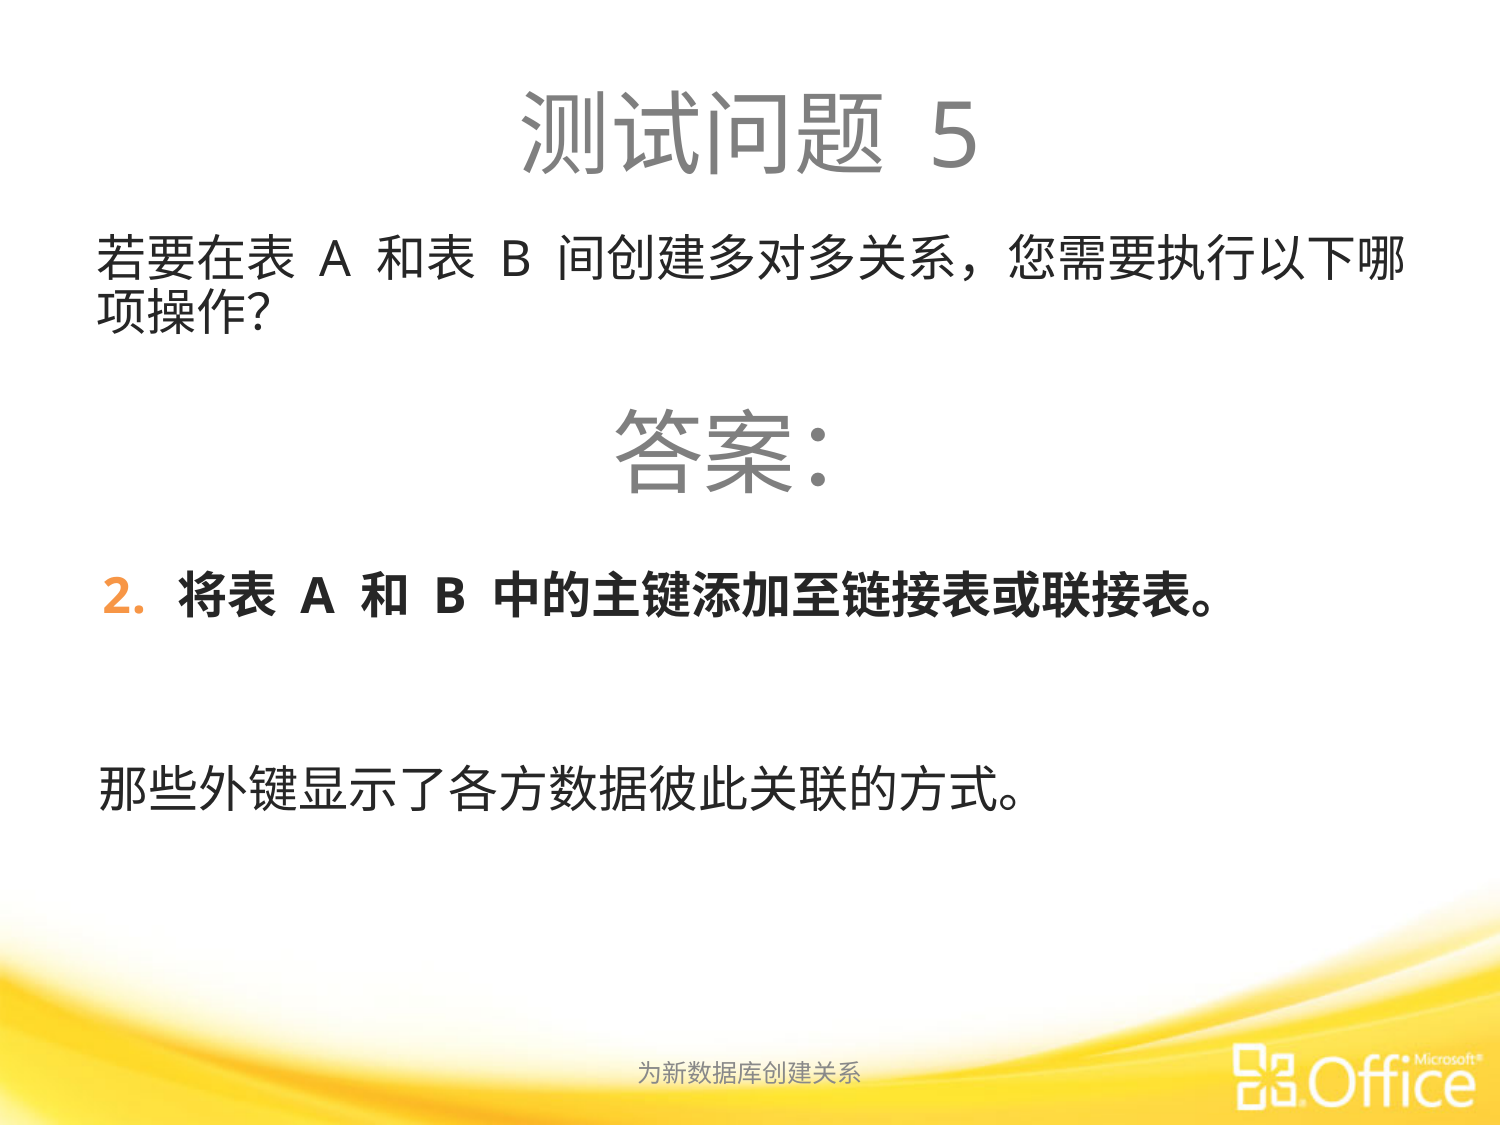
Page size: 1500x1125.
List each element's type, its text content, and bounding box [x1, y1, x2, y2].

footer 为新数据库创建关系 [425, 1042, 1075, 1103]
text_box 将表 A 和 B 中的主键添加至链接表或联接表。 [87, 562, 1438, 687]
picture [0, 0, 1500, 1125]
text_box 答案： [74, 374, 1425, 525]
list 那些外键显示了各方数据彼此关联的方式。 [83, 750, 1434, 975]
title 测试问题 5 [75, 55, 1425, 206]
list 若要在表 A 和表 B 间创建多对多关系，您需要执行以下哪项操作？ [80, 225, 1431, 350]
